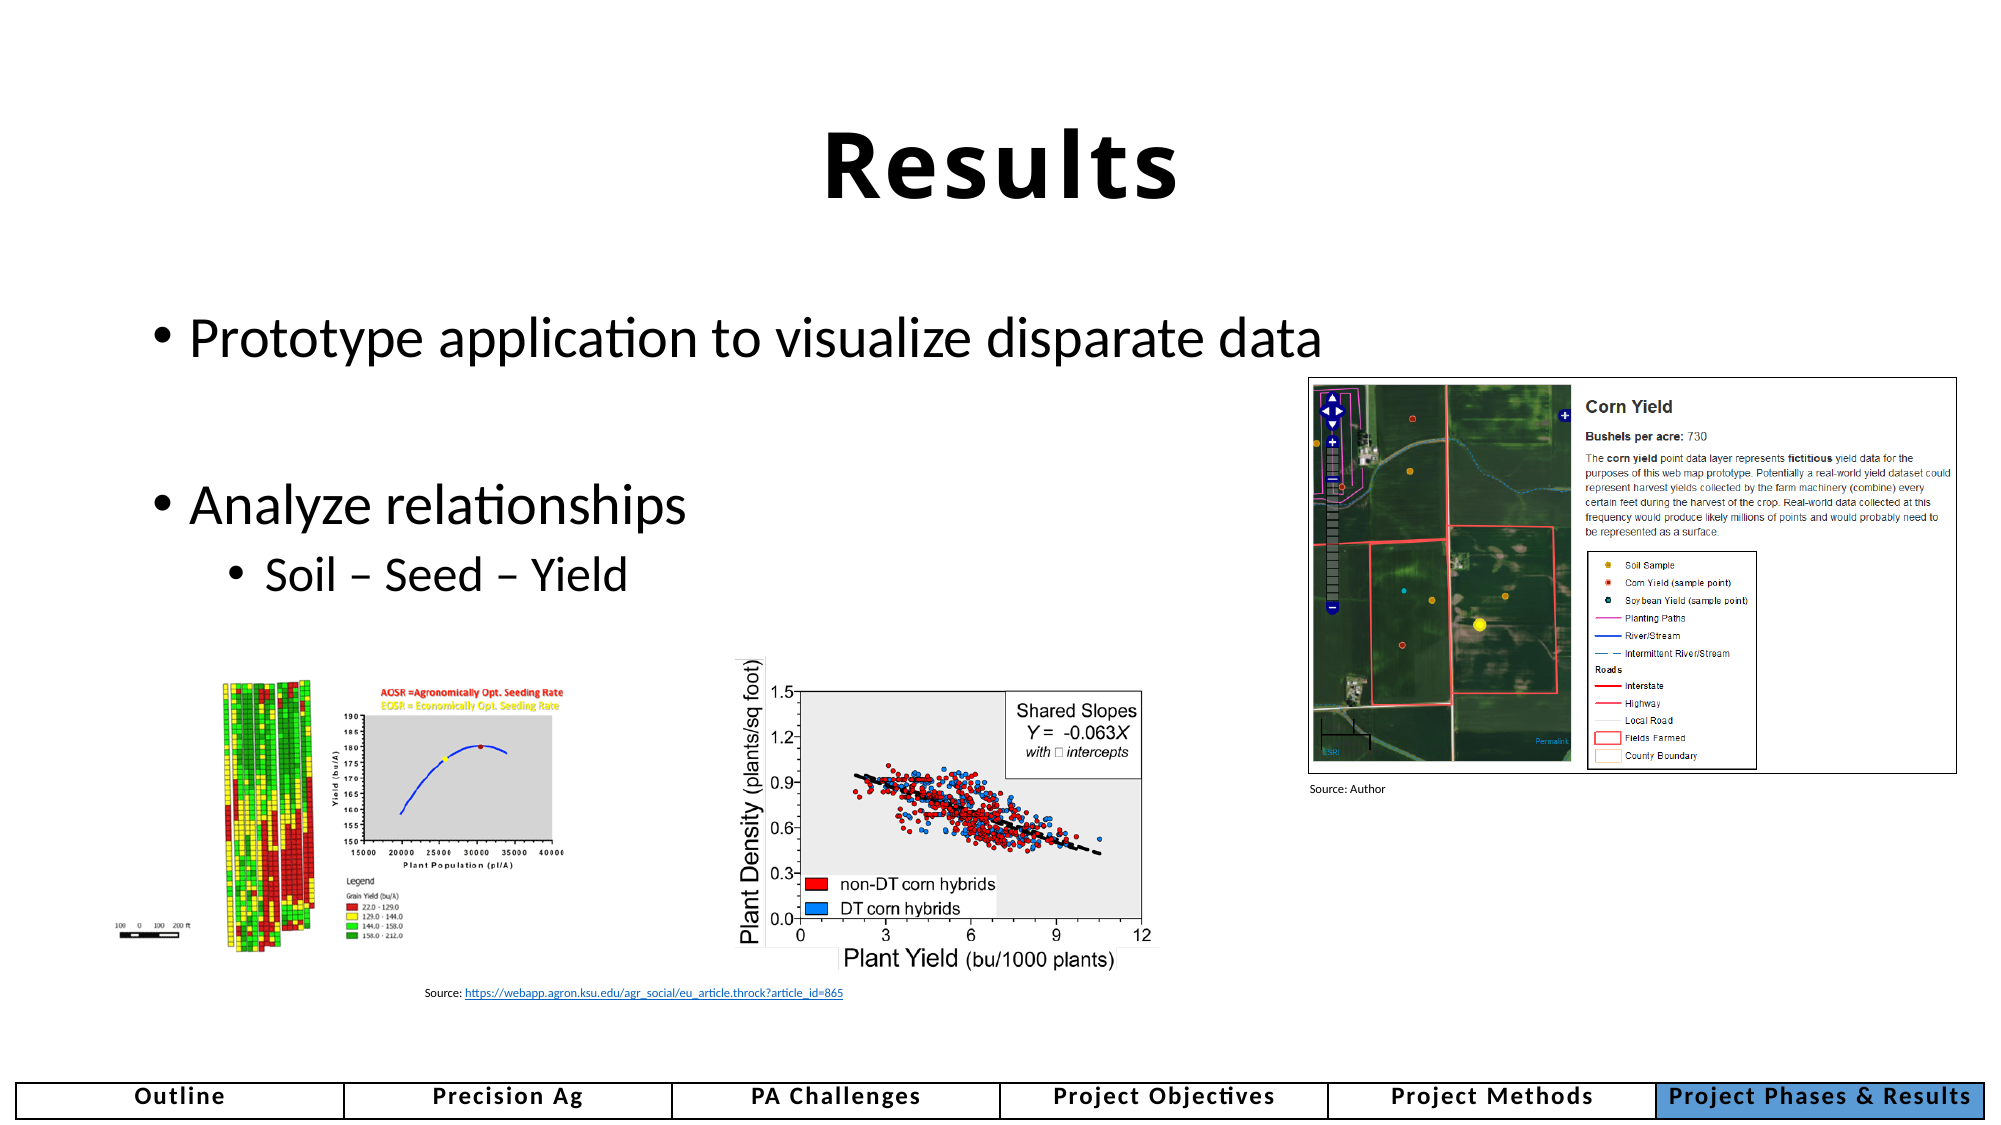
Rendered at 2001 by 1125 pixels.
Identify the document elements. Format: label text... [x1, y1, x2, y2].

picture [1308, 377, 1958, 774]
title Results [137, 59, 1863, 278]
table_header Project Objectives [1001, 1084, 1327, 1118]
table_header Project Methods [1329, 1084, 1655, 1118]
text_box Source: https://webapp.agron.ksu.edu/agr_social/eu_article.throck?article_id=865 [409, 978, 919, 1008]
table_header Outline [17, 1084, 343, 1118]
table_header Project Phases & Results [1657, 1084, 1983, 1118]
table_header Precision Ag [345, 1084, 671, 1118]
picture [734, 656, 1161, 973]
text_box Source: Author [1295, 773, 1401, 804]
picture [90, 656, 641, 990]
list Prototype application to visualize disparate data Analyze relationships Soil – Seed – Yield [137, 299, 1863, 1014]
table_header PA Challenges [673, 1084, 999, 1118]
